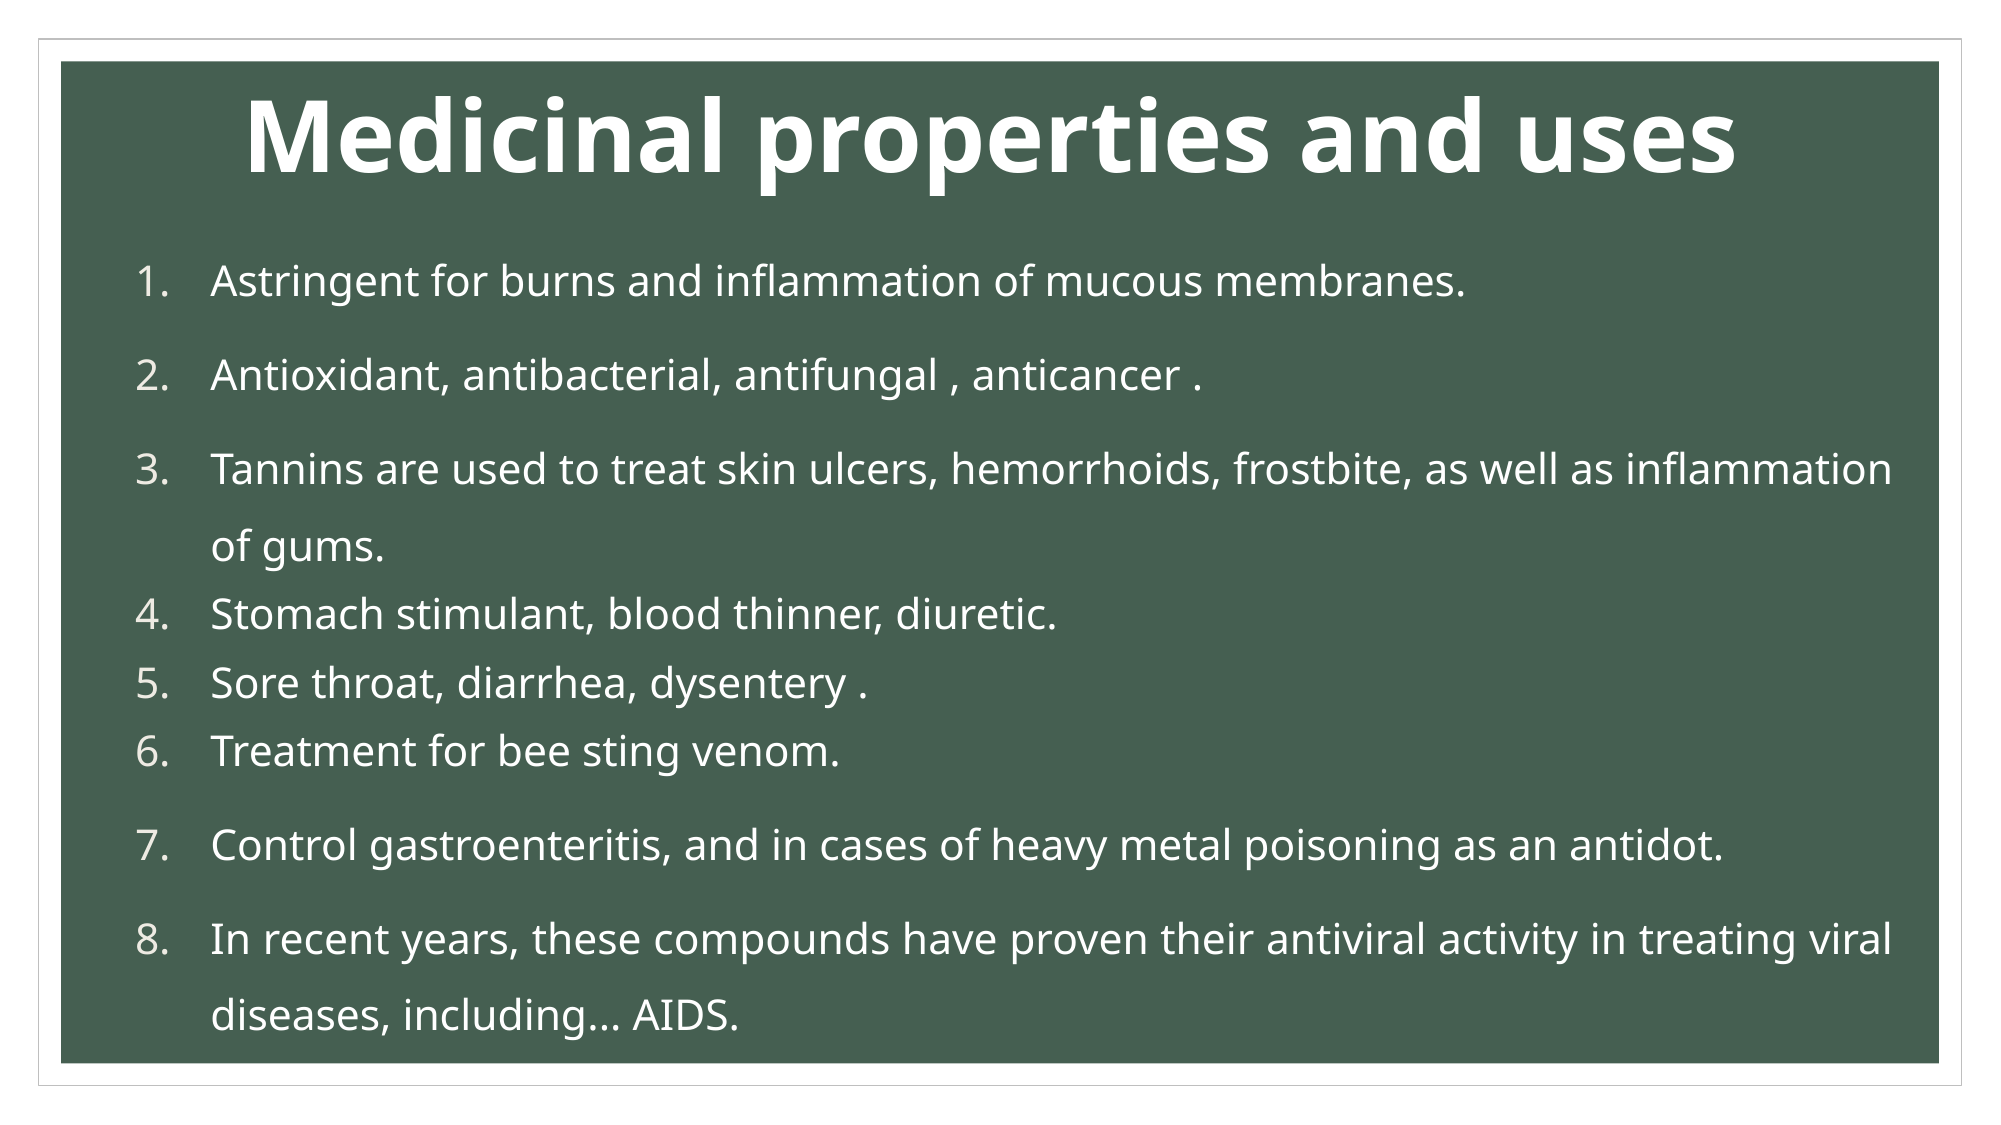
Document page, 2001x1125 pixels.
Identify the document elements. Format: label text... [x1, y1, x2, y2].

title Medicinal properties and uses [165, 59, 1816, 221]
list Astringent for burns and inflammation of mucous membranes. Antioxidant, antibacterial, antifungal , anticancer . Tannins are used to treat skin ulcers, hemorrhoids, frostbite, as well as inflammation of gums. Stomach stimulant, blood thinner, diuretic. Sore throat, diarrhea, dysentery . Treatment for bee sting venom. Control gastroenteritis, and in cases of heavy metal poisoning as an antidot. In recent years, these compounds have proven their antiviral activity in treating viral diseases, including... AIDS. [120, 221, 1909, 1052]
